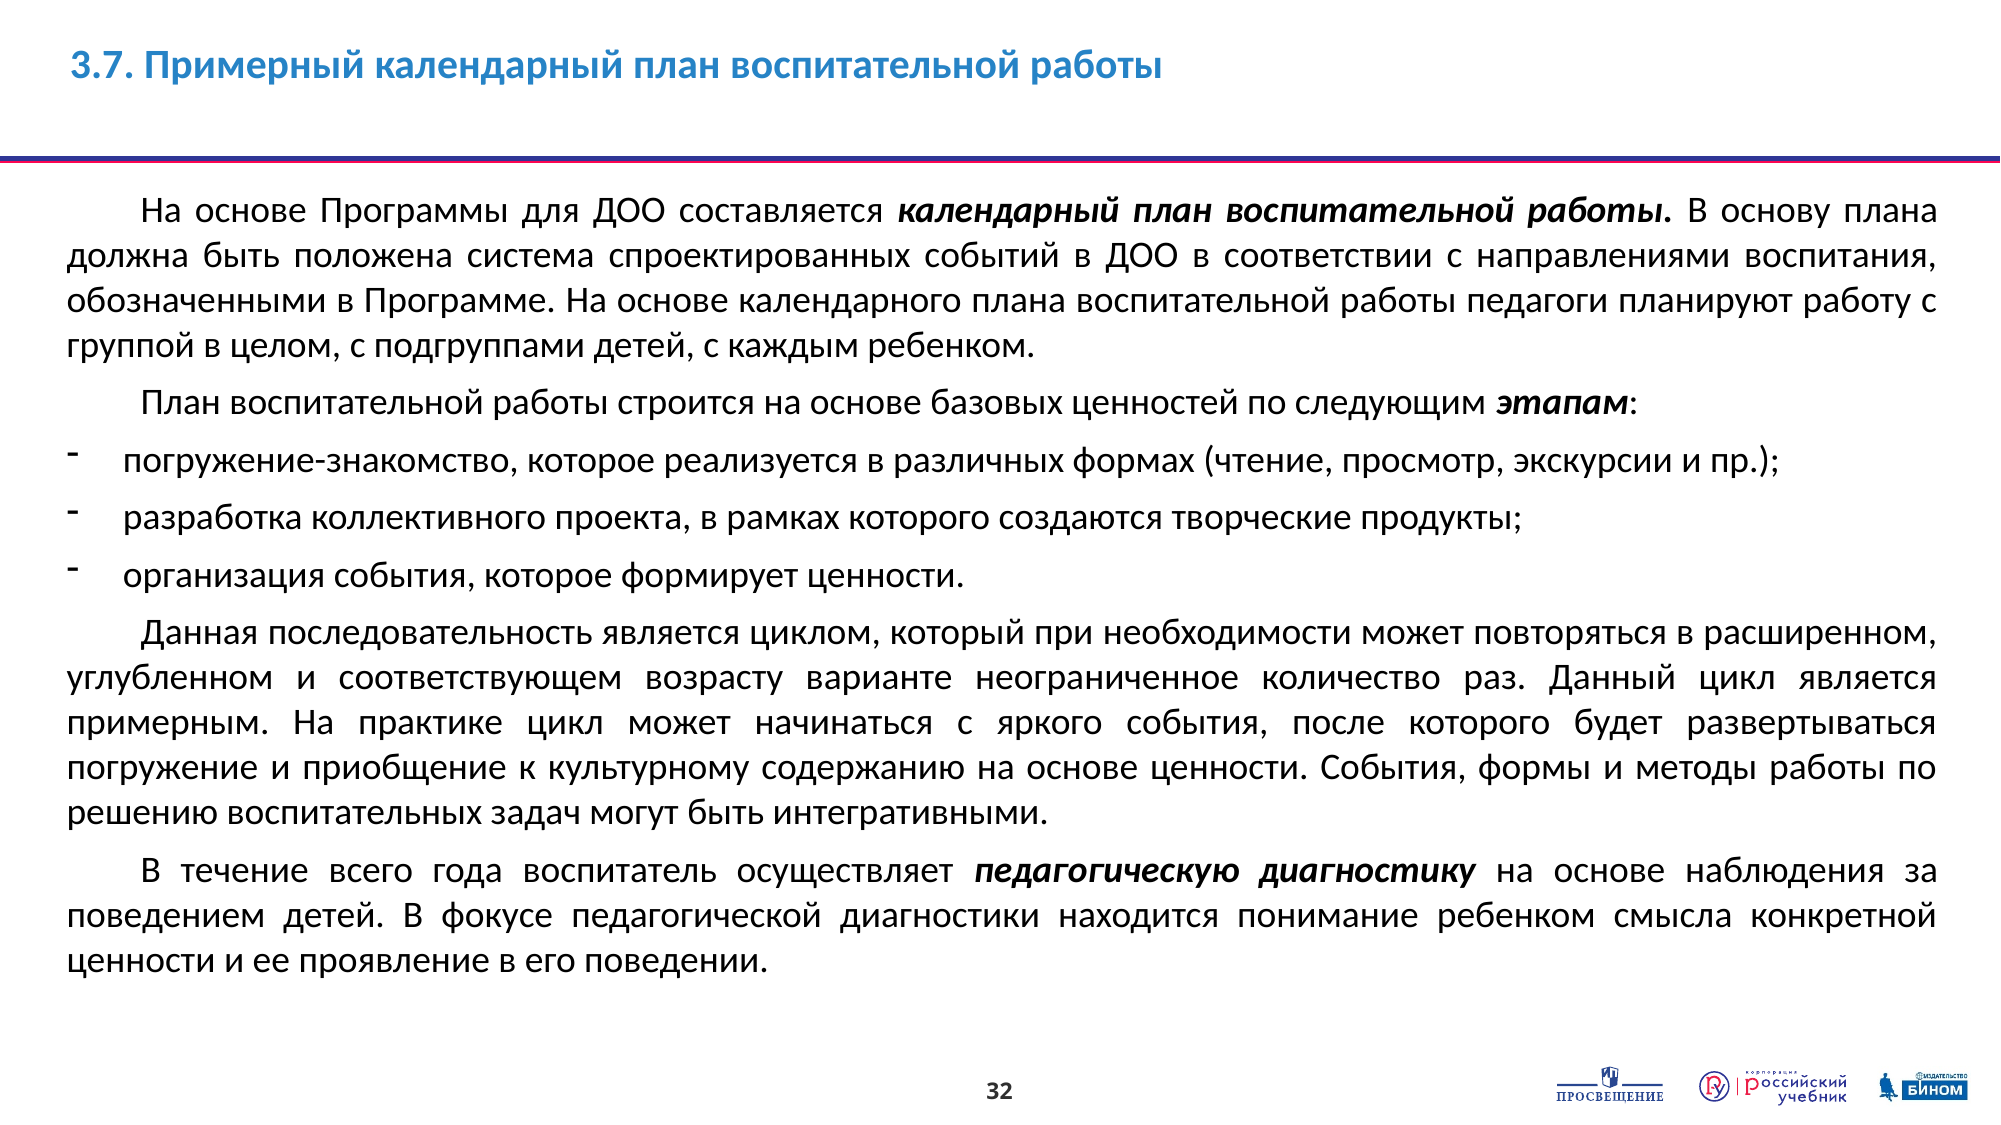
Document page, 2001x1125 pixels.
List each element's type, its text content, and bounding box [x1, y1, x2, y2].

title 3.7. Примерный календарный план воспитательной работы [54, 29, 1945, 137]
picture [1877, 1066, 1971, 1107]
list На основе Программы для ДОО составляется календарный план воспитательной работы. В основу плана должна быть положена система спроектированных событий в ДОО в соответствии с направлениями воспитания, обозначенными в Программе. На основе календарного плана воспитательной работы педагоги планируют работу с группой в целом, с подгруппами детей, с каждым ребенком. План воспитательной работы строится на основе базовых ценностей по следующим этапам: погружение-знакомство, которое реализуется в различных формах (чтение, просмотр, экскурсии и пр.); разработка коллективного проекта, в рамках которого создаются творческие продукты; организация события, которое формирует ценности. Данная последовательность является циклом, который при необходимости может повторяться в расширенном, углубленном и соответствующем возрасту варианте неограниченное количество раз. Данный цикл является примерным. На практике цикл может начинаться с яркого события, после которого будет развертываться погружение и приобщение к культурному содержанию на основе ценности. События, формы и методы работы по решению воспитательных задач могут быть интегративными. В течение всего года воспитатель осуществляет педагогическую диагностику на основе наблюдения за поведением детей. В фокусе педагогической диагностики находится понимание ребенком смысла конкретной ценности и ее проявление в его поведении. [54, 172, 1945, 976]
